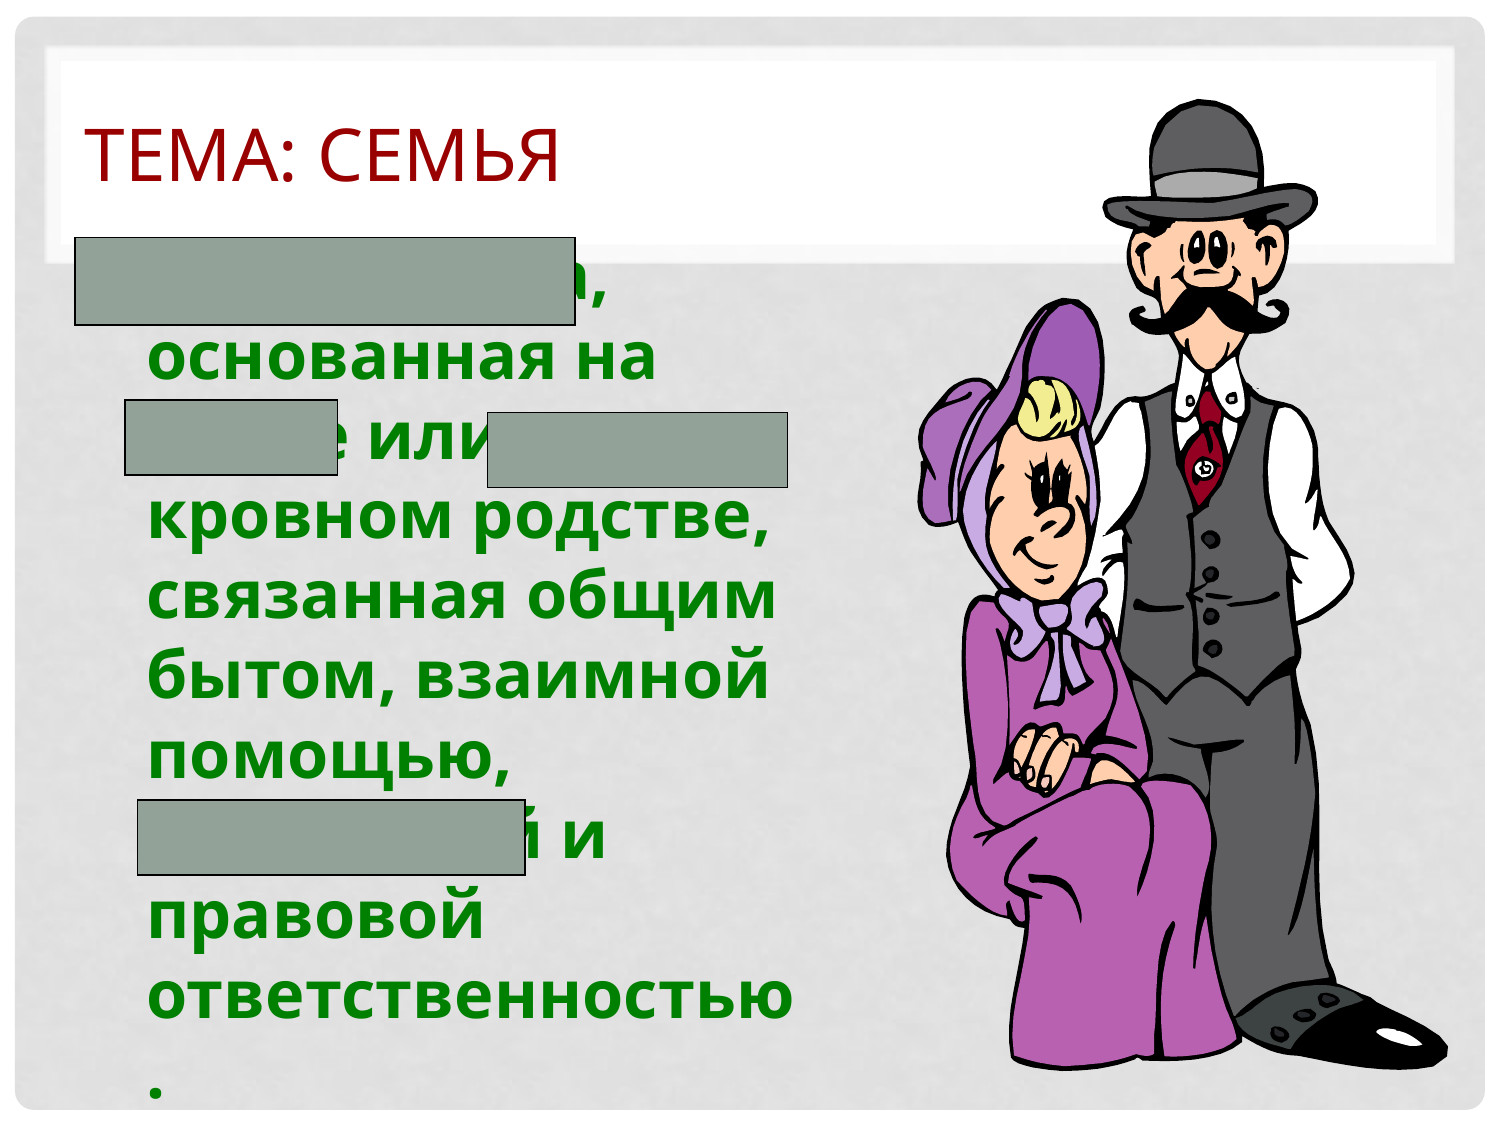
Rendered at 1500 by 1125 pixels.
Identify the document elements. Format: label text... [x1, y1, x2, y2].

list Малая группа, основанная на браке или кровном родстве, связанная общим бытом, взаимной помощью, моральной и правовой ответственностью. [75, 224, 825, 1050]
title Тема: Семья [69, 66, 908, 238]
text_box [487, 412, 788, 488]
text_box [137, 799, 525, 875]
picture [908, 62, 1500, 1076]
text_box [124, 399, 338, 475]
text_box [75, 237, 575, 325]
